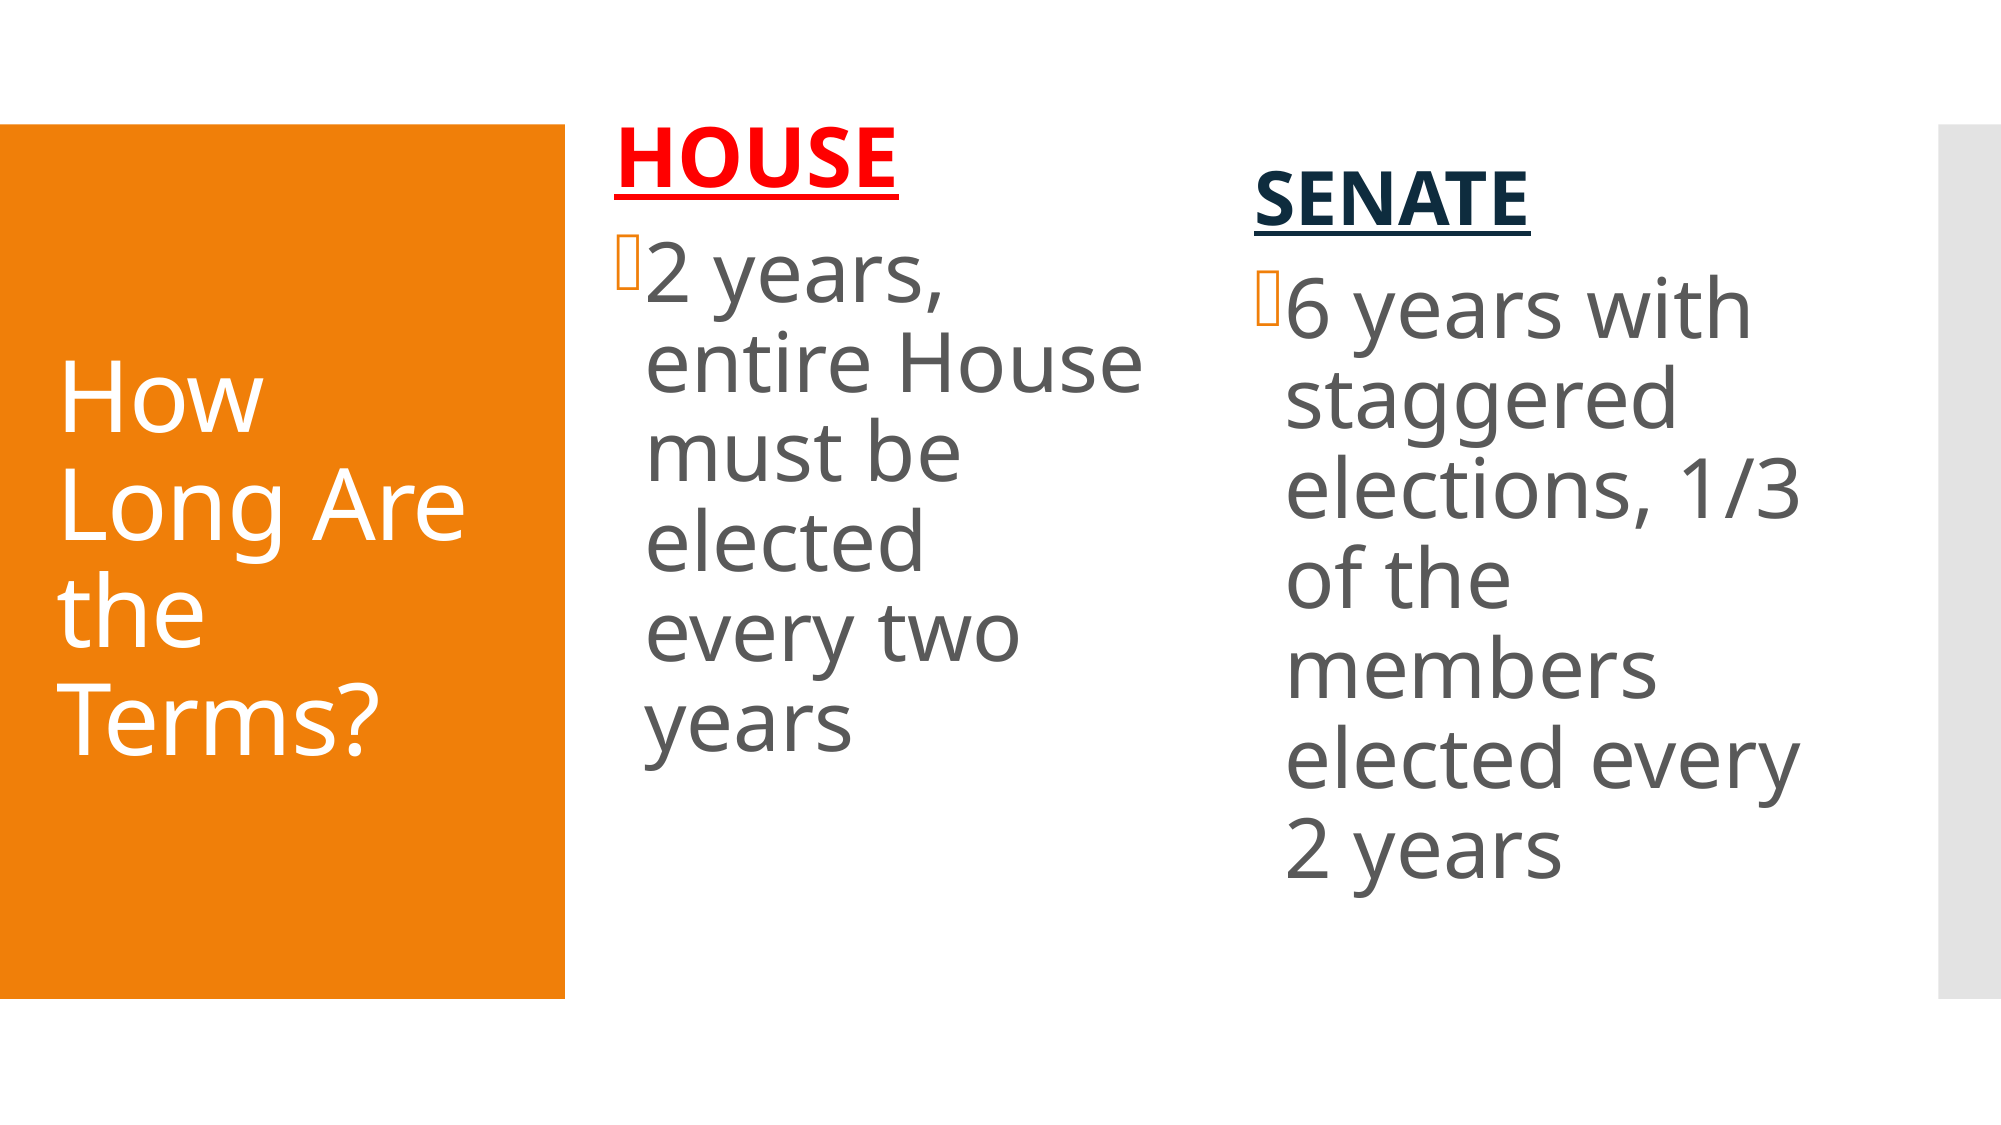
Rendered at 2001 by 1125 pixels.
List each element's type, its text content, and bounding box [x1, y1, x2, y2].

list HOUSE 2 years, entire House must be elected every two years [599, 106, 1166, 894]
list SENATE 6 years with staggered elections, 1/3 of the members elected every 2 years [1239, 110, 1855, 947]
title How Long Are the Terms? [41, 184, 525, 940]
